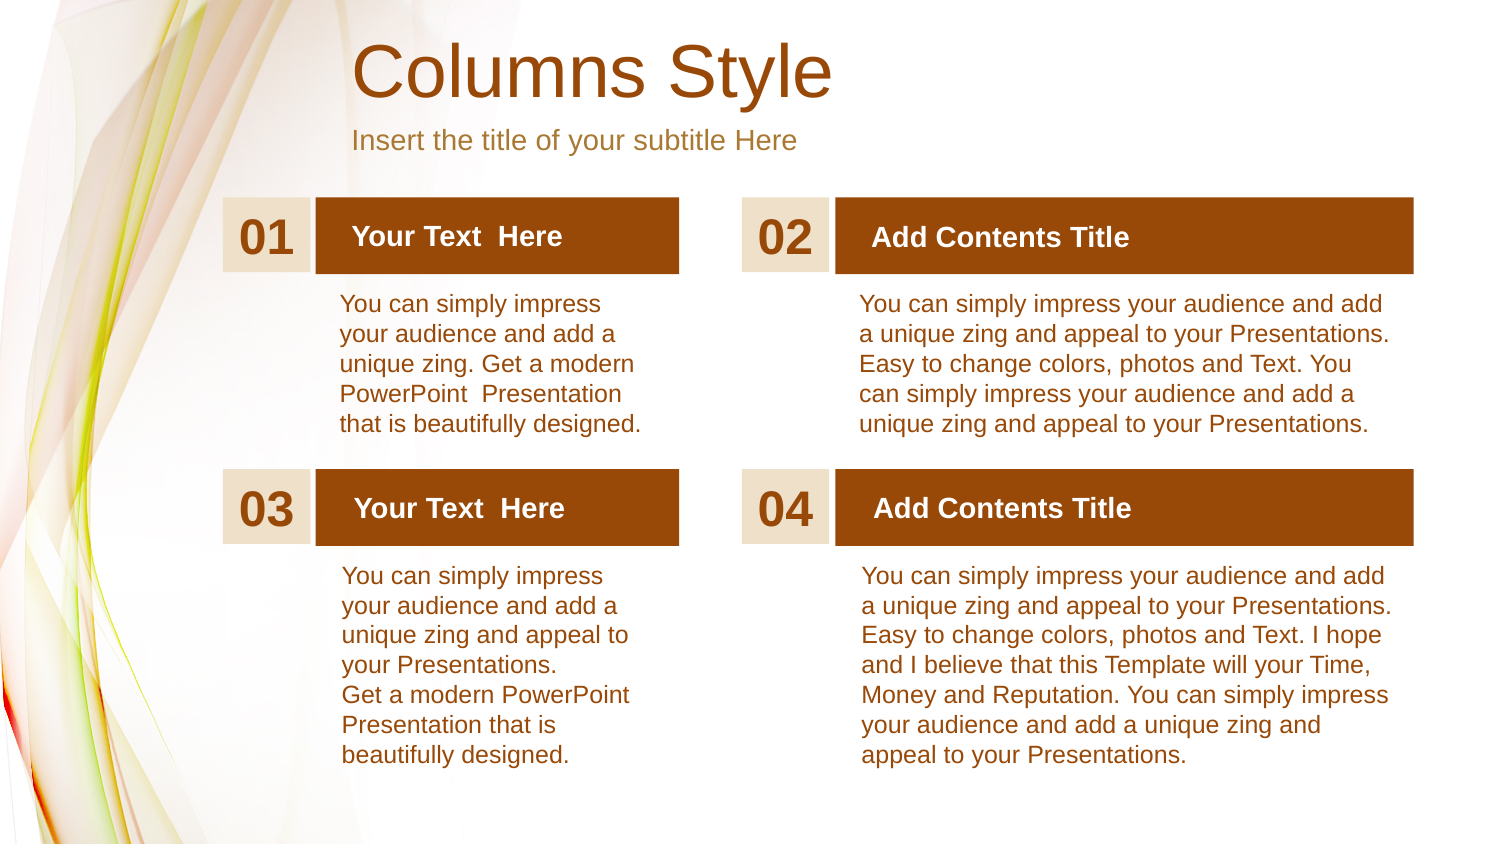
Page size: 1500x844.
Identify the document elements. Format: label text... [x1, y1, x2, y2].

text_box [833, 467, 1416, 548]
list Insert the title of your subtitle Here [336, 114, 1500, 162]
text_box You can simply impress your audience and add a unique zing and appeal to your Presentations. Easy to change colors, photos and Text. You can simply impress your audience and add a unique zing and appeal to your Presentations. [844, 280, 1412, 445]
text_box 04 [741, 469, 830, 544]
list Columns Style [336, 20, 1500, 114]
text_box Add Contents Title [858, 482, 1248, 532]
text_box Add Contents Title [856, 210, 1246, 261]
text_box 01 [222, 197, 311, 273]
text_box 03 [222, 469, 311, 544]
text_box 02 [741, 197, 830, 273]
text_box Your Text Here [338, 481, 658, 532]
text_box [314, 195, 681, 276]
text_box You can simply impress your audience and add a unique zing and appeal to your Presentations. Easy to change colors, photos and Text. I hope and I believe that this Template will your Time, Money and Reputation. You can simply impress your audience and add a unique zing and appeal to your Presentations. [846, 551, 1414, 777]
picture [0, 0, 1500, 844]
text_box [314, 467, 681, 548]
text_box You can simply impress your audience and add a unique zing and appeal to your Presentations. Get a modern PowerPoint Presentation that is beautifully designed. [326, 551, 670, 777]
text_box You can simply impress your audience and add a unique zing. Get a modern PowerPoint Presentation that is beautifully designed. [324, 280, 668, 467]
text_box Your Text Here [336, 210, 656, 260]
text_box [833, 195, 1416, 276]
